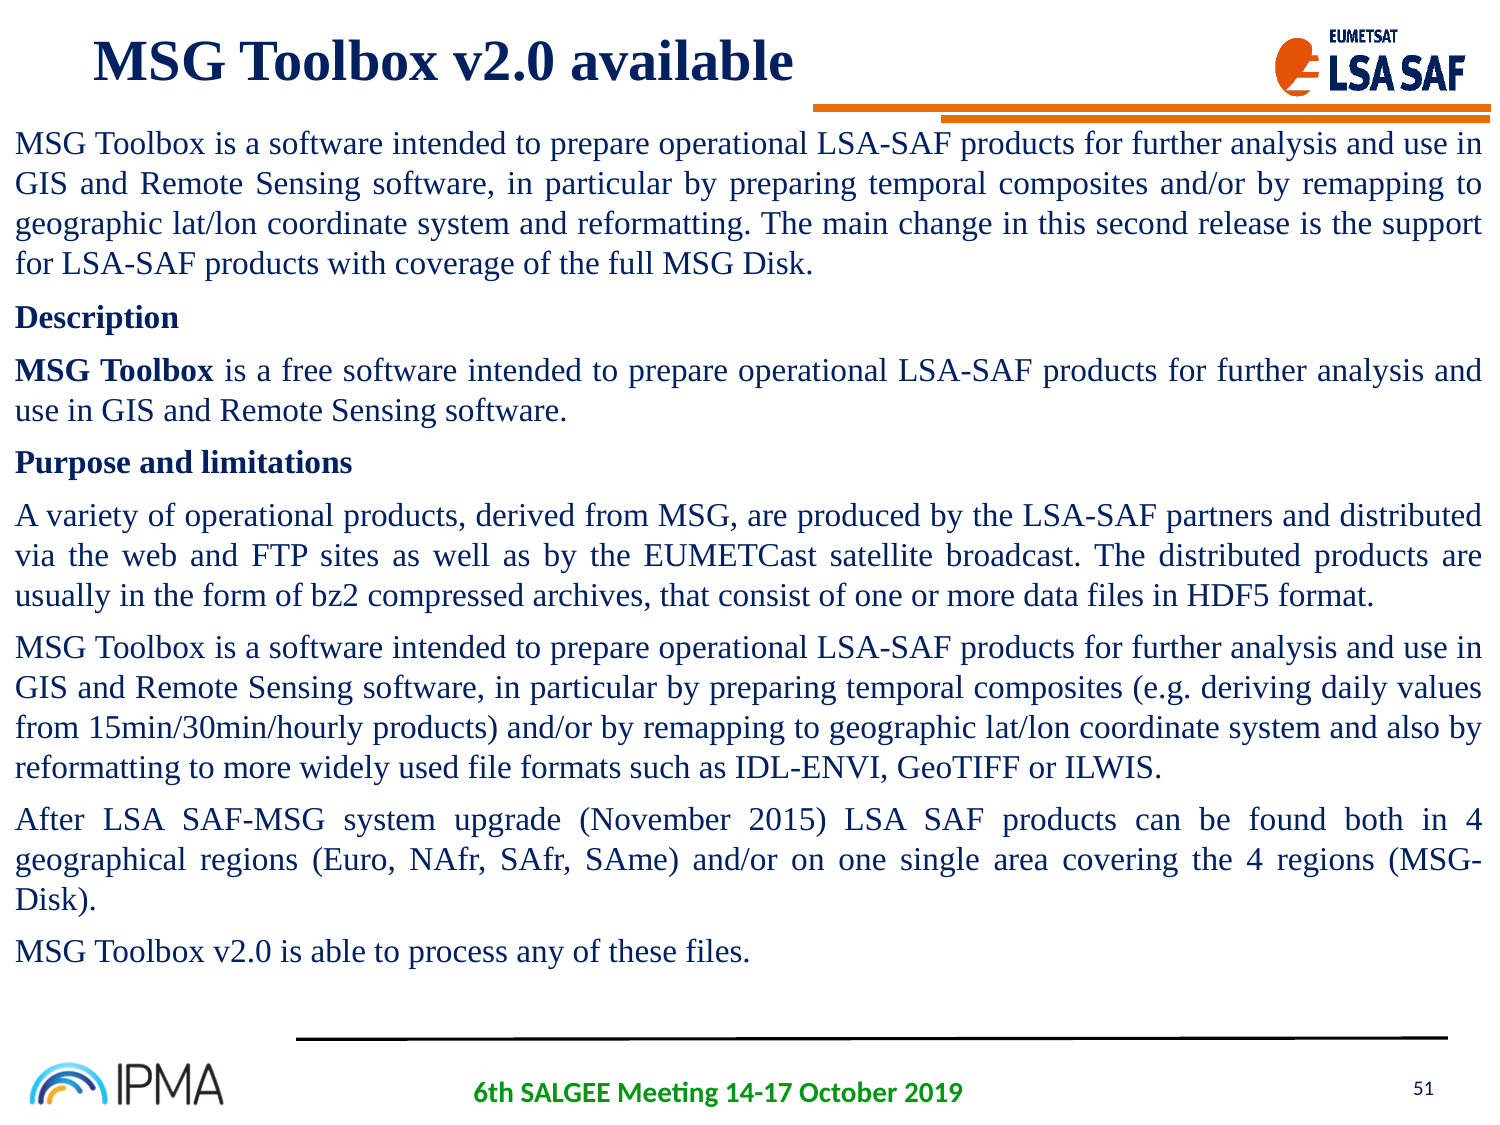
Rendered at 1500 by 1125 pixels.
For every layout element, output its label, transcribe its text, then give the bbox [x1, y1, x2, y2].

picture [1256, 3, 1486, 104]
text_box MSG Toolbox v2.0 available [64, 15, 825, 100]
picture [14, 1045, 239, 1122]
text_box Description MSG Toolbox is a free software intended to prepare operational LSA-SAF products for further analysis and use in GIS and Remote Sensing software. Purpose and limitations A variety of operational products, derived from MSG, are produced by the LSA-SAF partners and distributed via the web and FTP sites as well as by the EUMETCast satellite broadcast. The distributed products are usually in the form of bz2 compressed archives, that consist of one or more data files in HDF5 format. MSG Toolbox is a software intended to prepare operational LSA-SAF products for further analysis and use in GIS and Remote Sensing software, in particular by preparing temporal composites (e.g. deriving daily values from 15min/30min/hourly products) and/or by remapping to geographic lat/lon coordinate system and also by reformatting to more widely used file formats such as IDL-ENVI, GeoTIFF or ILWIS. After LSA SAF-MSG system upgrade (November 2015) LSA SAF products can be found both in 4 geographical regions (Euro, NAfr, SAfr, SAme) and/or on one single area covering the 4 regions (MSG-Disk). MSG Toolbox v2.0 is able to process any of these files. [0, 288, 1500, 977]
text_box MSG Toolbox is a software intended to prepare operational LSA-SAF products for further analysis and use in GIS and Remote Sensing software, in particular by preparing temporal composites and/or by remapping to geographic lat/lon coordinate system and reformatting. The main change in this second release is the support for LSA-SAF products with coverage of the full MSG Disk. [0, 113, 1500, 288]
